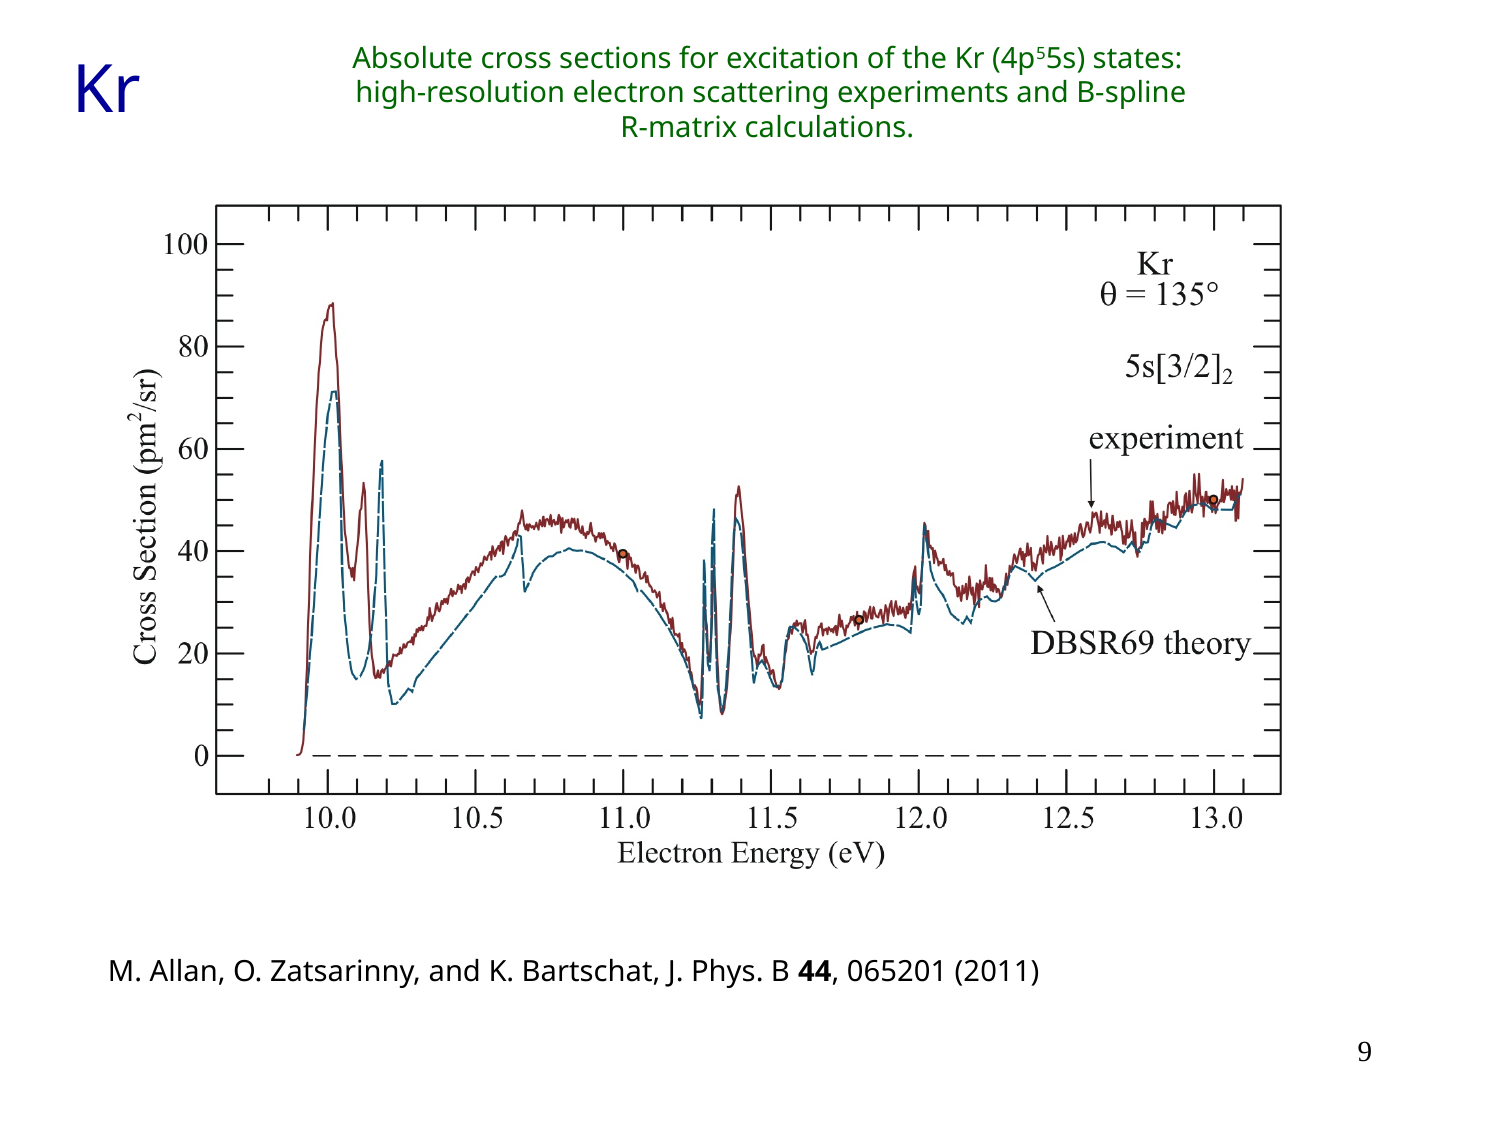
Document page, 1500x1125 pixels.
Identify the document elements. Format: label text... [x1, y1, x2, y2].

text_box Absolute cross sections for excitation of the Kr (4p55s) states: high-resolution electron scattering experiments and B-spline R-matrix calculations. [206, 31, 1336, 152]
text_box <number> [1074, 1025, 1387, 1100]
picture [127, 203, 1283, 869]
text_box M. Allan, O. Zatsarinny, and K. Bartschat, J. Phys. B 44, 065201 (2011) [93, 944, 1061, 996]
text_box Kr [57, 38, 156, 134]
